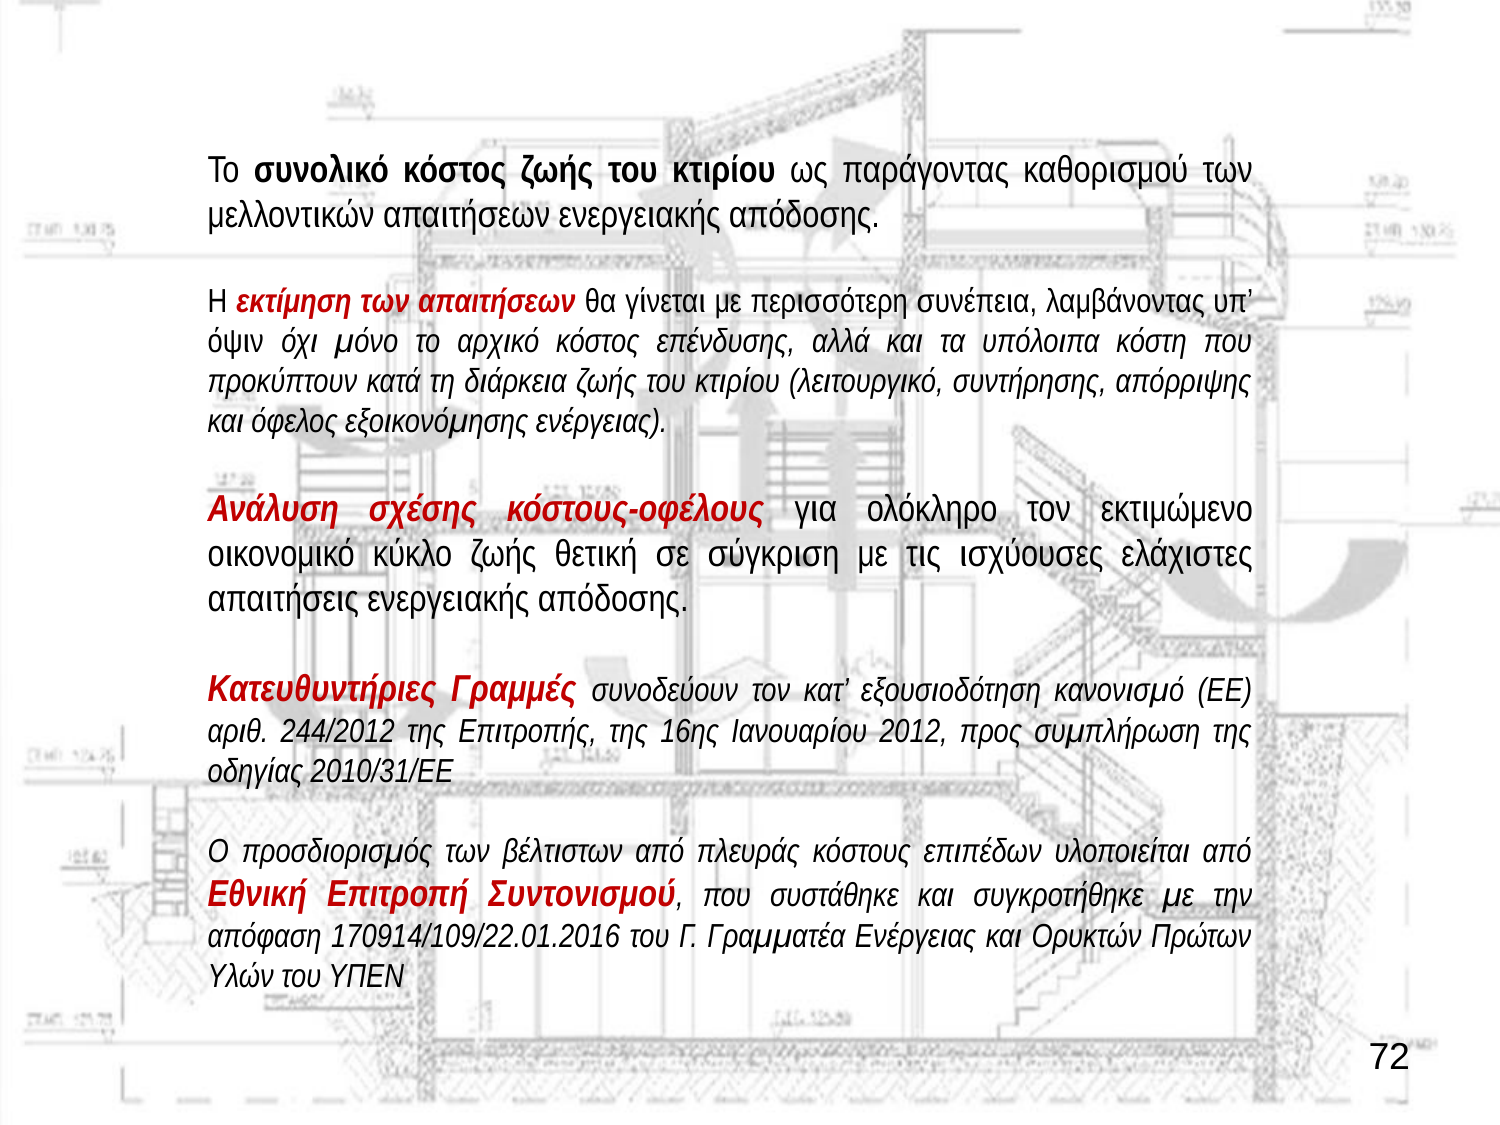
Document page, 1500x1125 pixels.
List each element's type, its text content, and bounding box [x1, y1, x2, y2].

slide_number 72 [1074, 1024, 1426, 1103]
text_box Το συνολικό κόστος ζωής του κτιρίου ως παράγοντας καθορισμού των μελλοντικών απαιτήσεων ενεργειακής απόδοσης. Η εκτίμηση των απαιτήσεων θα γίνεται με περισσότερη συνέπεια, λαμβάνοντας υπ’ όψιν όχι μόνο το αρχικό κόστος επένδυσης, αλλά και τα υπόλοιπα κόστη που προκύπτουν κατά τη διάρκεια ζωής του κτιρίου (λειτουργικό, συντήρησης, απόρριψης και όφελος εξοικονόμησης ενέργειας). Ανάλυση σχέσης κόστους-οφέλους για ολόκληρο τον εκτιμώμενο οικονομικό κύκλο ζωής θετική σε σύγκριση με τις ισχύουσες ελάχιστες απαιτήσεις ενεργειακής απόδοσης. Κατευθυντήριες Γραμμές συνοδεύουν τον κατ’ εξουσιοδότηση κανονισμό (ΕΕ) αριθ. 244/2012 της Επιτροπής, της 16ης Ιανουαρίου 2012, προς συμπλήρωση της οδηγίας 2010/31/ΕΕ Ο προσδιορισμός των βέλτιστων από πλευράς κόστους επιπέδων υλοποιείται από Εθνική Επιτροπή Συντονισμού, που συστάθηκε και συγκροτήθηκε με την απόφαση 170914/109/22.01.2016 του Γ. Γραμματέα Ενέργειας και Ορυκτών Πρώτων Υλών του ΥΠΕΝ [192, 137, 1268, 1002]
picture [0, 0, 1500, 1125]
